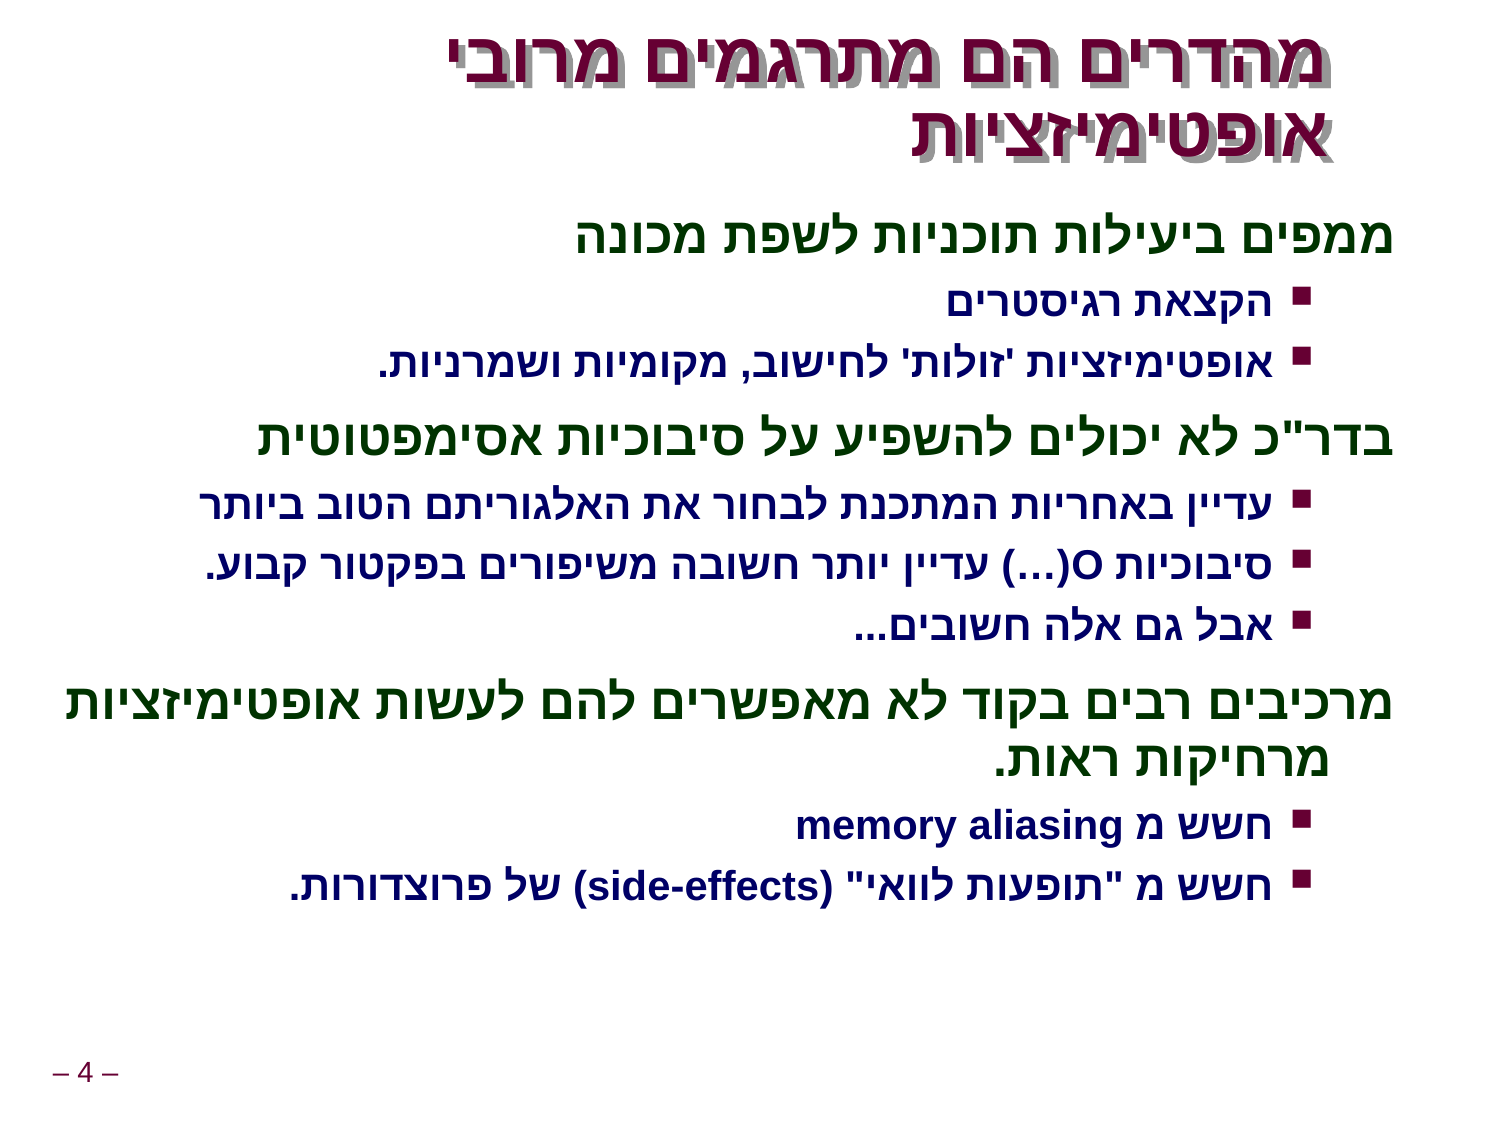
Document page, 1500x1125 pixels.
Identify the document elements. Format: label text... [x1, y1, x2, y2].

list ממפים ביעילות תוכניות לשפת מכונה הקצאת רגיסטרים אופטימיזציות 'זולות' לחישוב, מקומיות ושמרניות. בדר"כ לא יכולים להשפיע על סיבוכיות אסימפטוטית עדיין באחריות המתכנת לבחור את האלגוריתם הטוב ביותר סיבוכיות O(…) עדיין יותר חשובה משיפורים בפקטור קבוע. אבל גם אלה חשובים... מרכיבים רבים בקוד לא מאפשרים להם לעשות אופטימיזציות מרחיקות ראות. חשש מ memory aliasing חשש מ "תופעות לוואי" (side-effects) של פרוצדורות. [47, 200, 1411, 1058]
title מהדרים הם מתרגמים מרובי אופטימיזציות [75, 50, 1329, 144]
